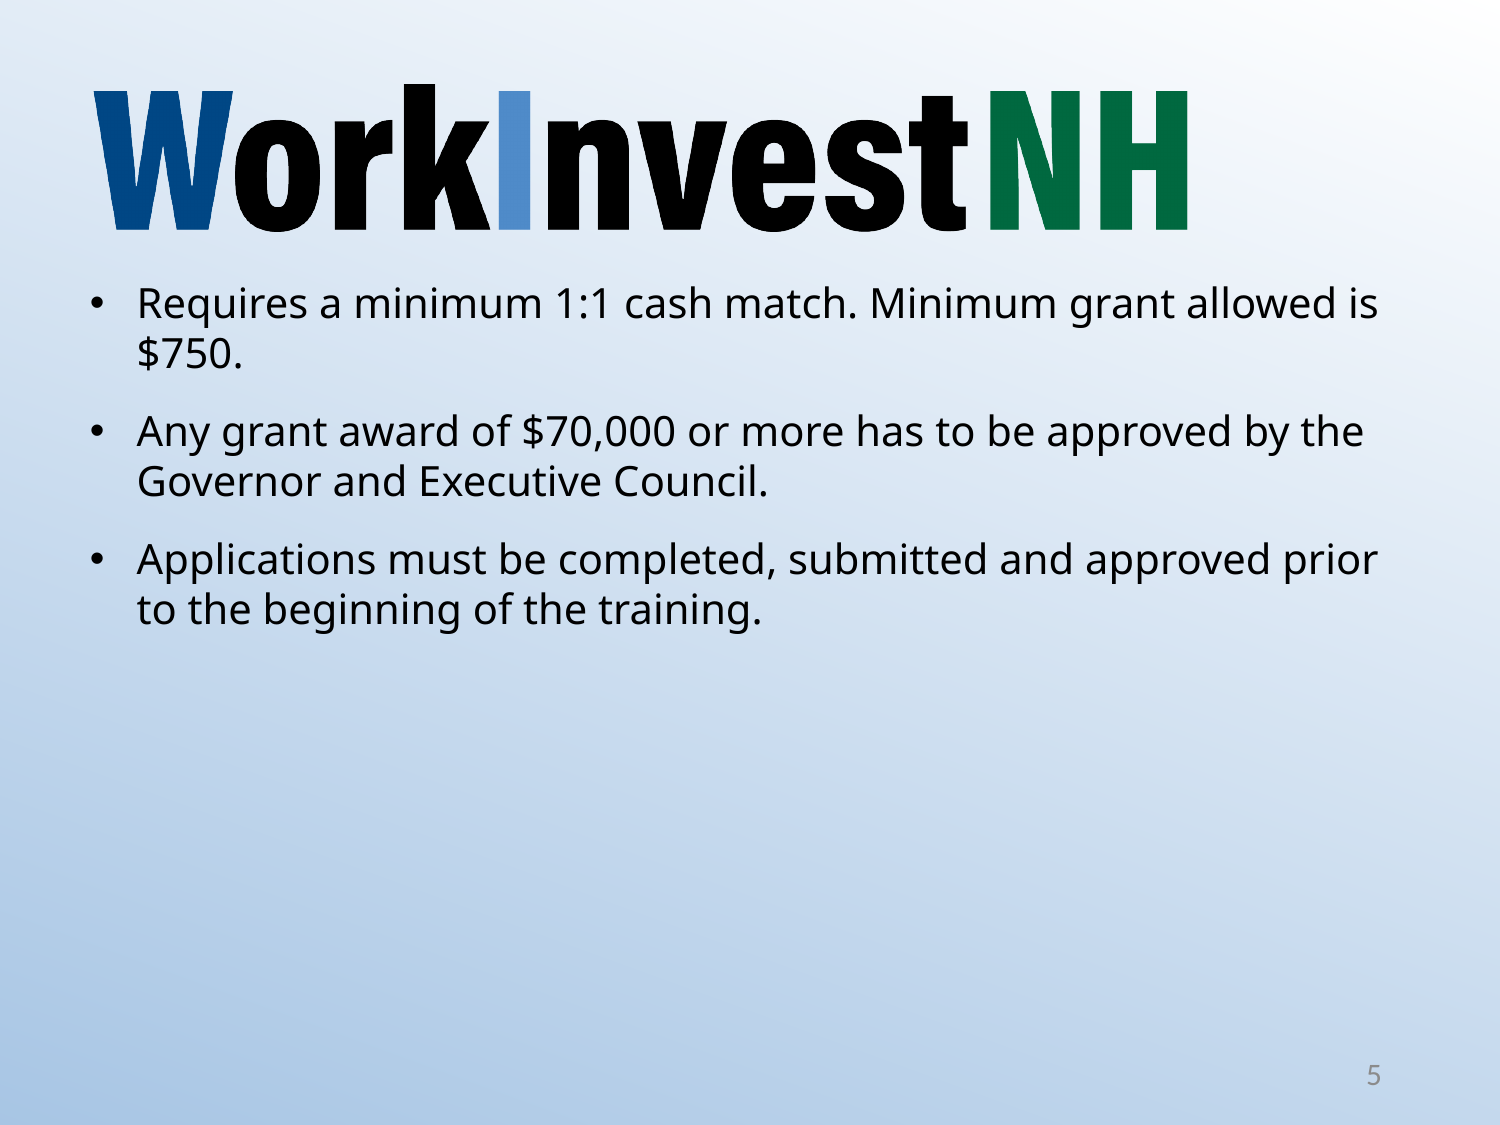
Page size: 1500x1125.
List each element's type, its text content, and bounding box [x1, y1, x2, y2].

slide_number 5 [1059, 1042, 1397, 1103]
picture [74, 37, 1188, 279]
text_box Requires a minimum 1:1 cash match. Minimum grant allowed is $750. Any grant award of $70,000 or more has to be approved by the Governor and Executive Council. Applications must be completed, submitted and approved prior to the beginning of the training. [74, 269, 1395, 650]
